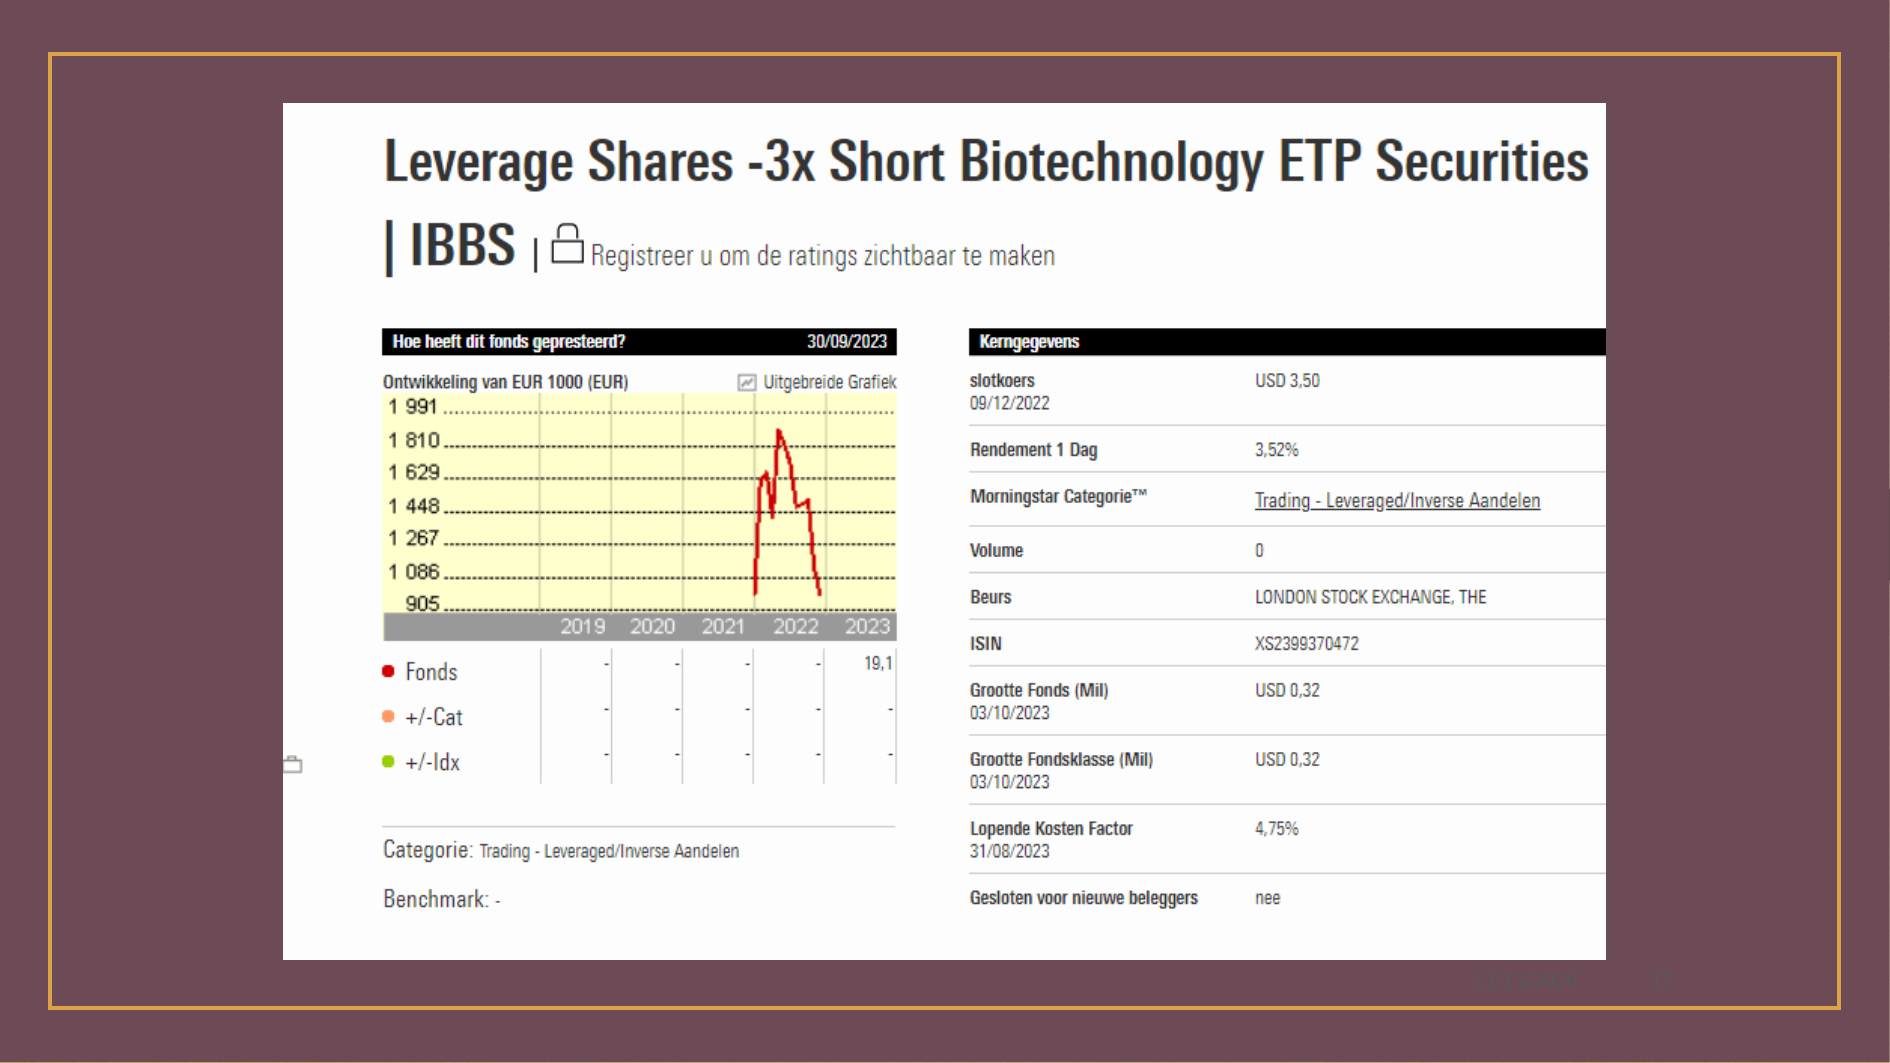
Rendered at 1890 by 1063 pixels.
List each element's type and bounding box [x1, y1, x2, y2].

picture [283, 103, 1606, 960]
text_box [0, 0, 1890, 1063]
